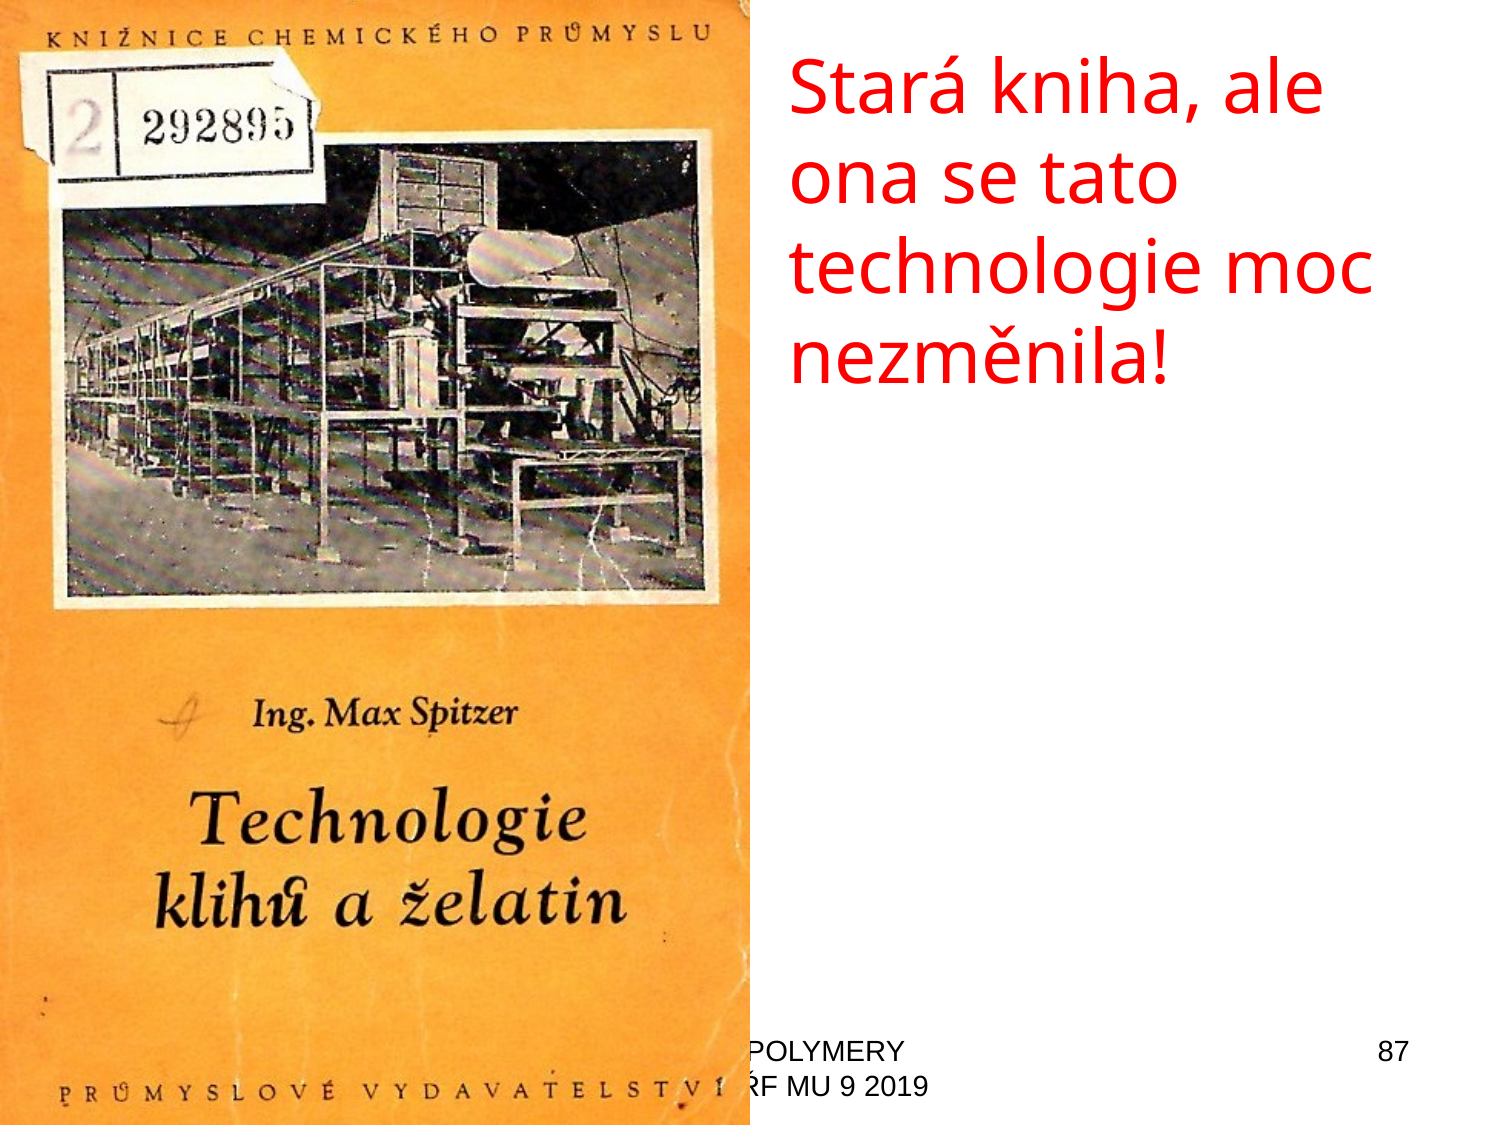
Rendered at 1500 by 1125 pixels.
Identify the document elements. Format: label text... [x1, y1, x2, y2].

text_box Stará kniha, ale ona se tato technologie moc nezměnila! [773, 30, 1471, 406]
picture [0, 0, 751, 1125]
footer PŘÍRODNÍ POLYMERY KOLAGEN PŘF MU 9 2019 [754, 1024, 988, 1103]
slide_number 87 [1074, 1024, 1426, 1103]
